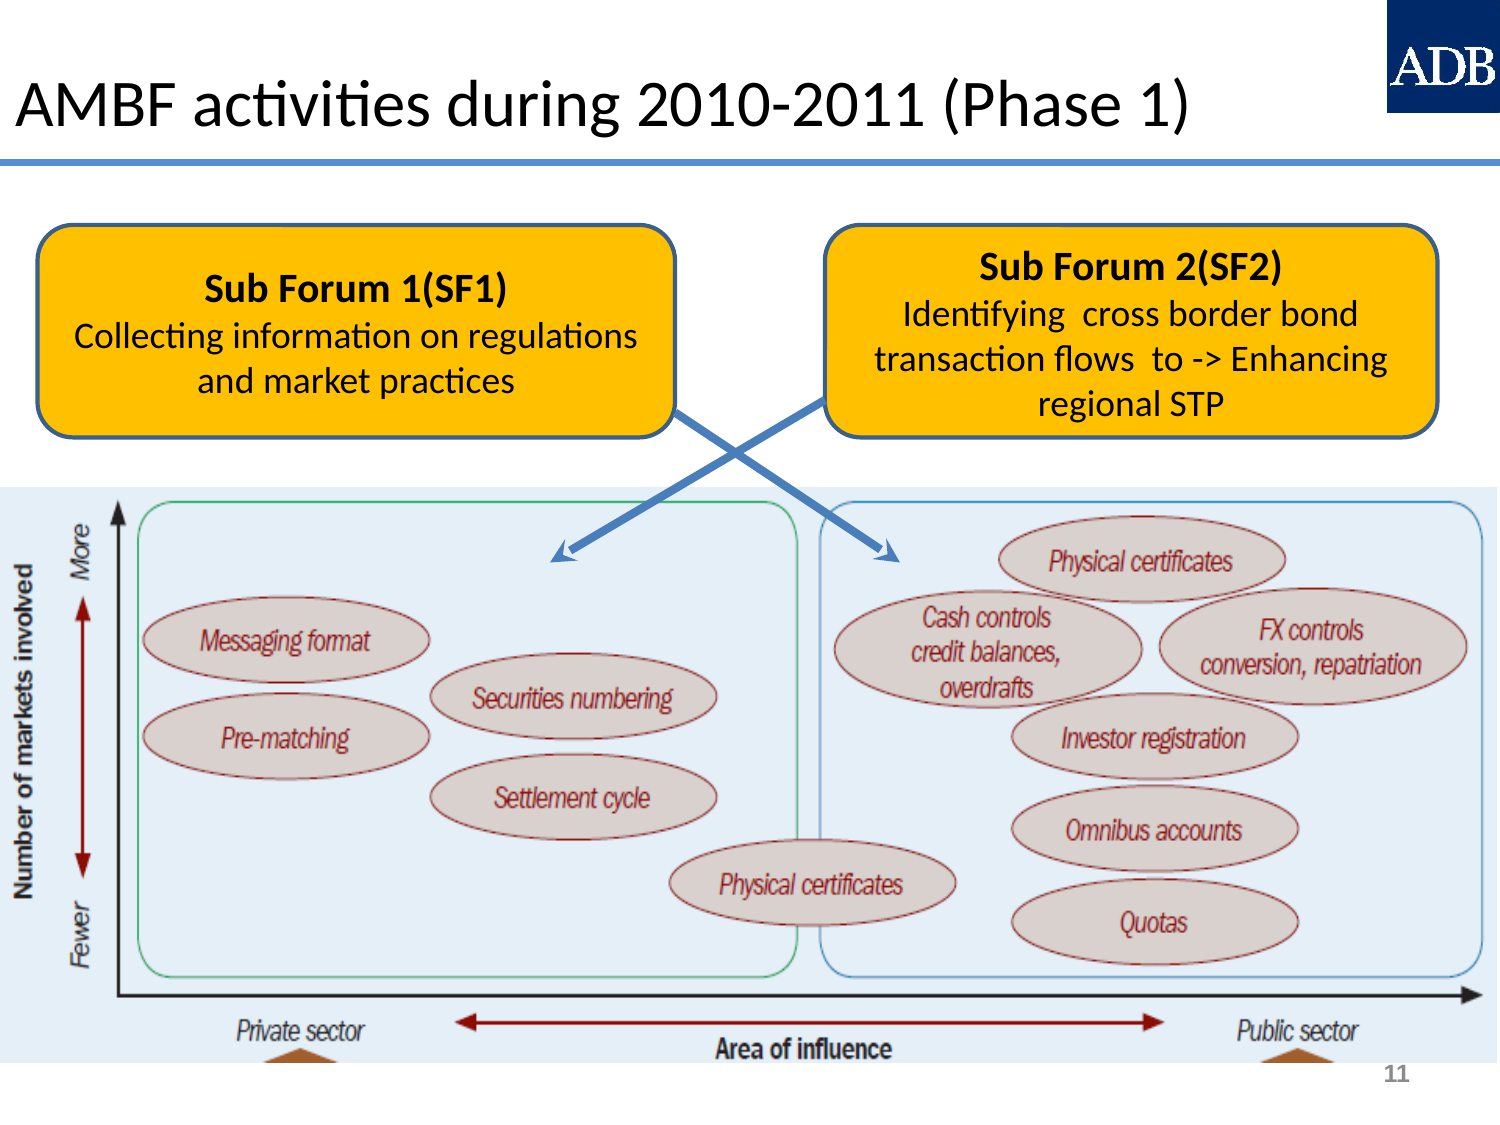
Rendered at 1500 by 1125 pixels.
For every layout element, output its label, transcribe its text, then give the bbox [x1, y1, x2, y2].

text_box Sub Forum 1(SF1) Collecting information on regulations and market practices [35, 222, 678, 440]
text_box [549, 399, 826, 563]
picture [1387, 0, 1500, 113]
picture [0, 487, 1498, 1063]
text_box Sub Forum 2(SF2) Identifying cross border bond transaction flows to -> Enhancing regional STP [822, 222, 1440, 440]
title AMBF activities during 2010-2011 (Phase 1) [0, 49, 1426, 151]
slide_number 11 [1074, 1072, 1425, 1103]
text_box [829, 412, 901, 563]
